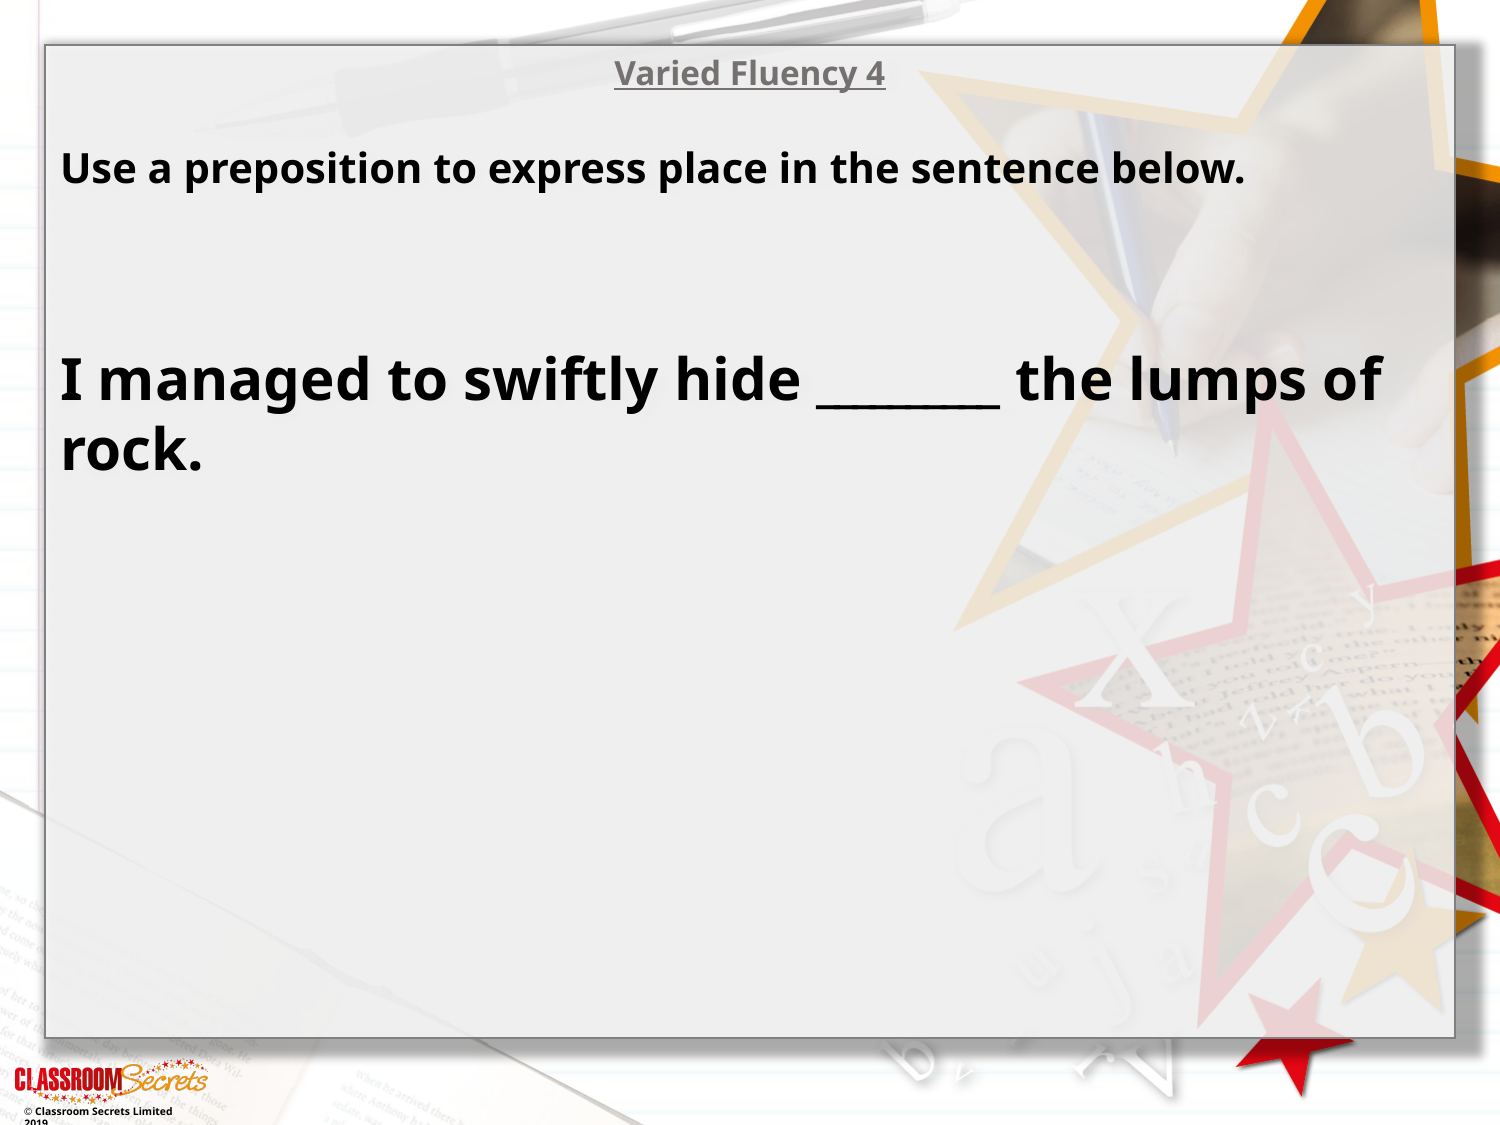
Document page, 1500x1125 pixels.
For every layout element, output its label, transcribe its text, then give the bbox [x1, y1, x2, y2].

picture [0, 0, 1500, 1125]
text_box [9, 1058, 213, 1125]
text_box Varied Fluency 4 Use a preposition to express place in the sentence below. I managed to swiftly hide __________ the lumps of rock. [44, 44, 1456, 1039]
